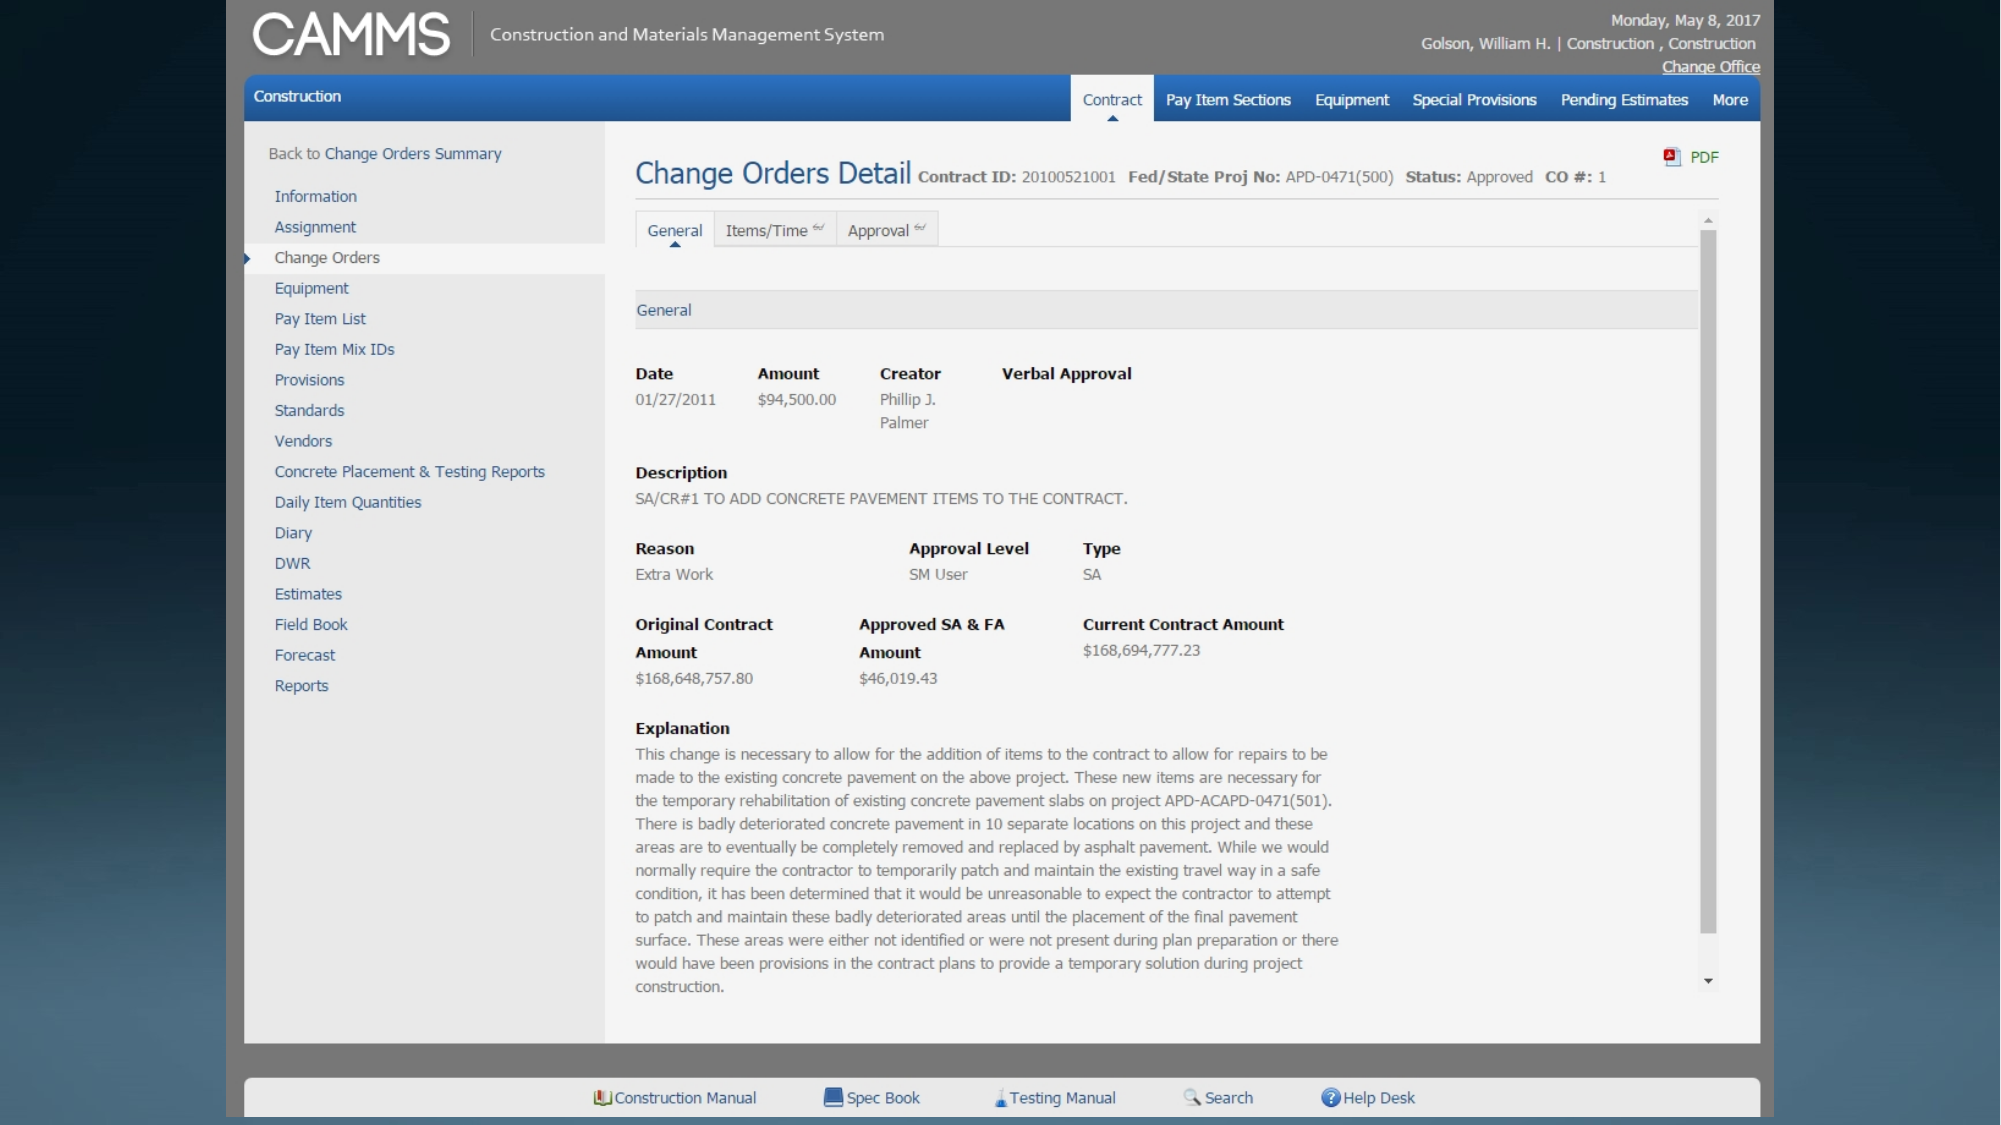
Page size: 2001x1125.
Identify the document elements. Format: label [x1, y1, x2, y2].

picture [0, 0, 2001, 1125]
list [226, 0, 1774, 1117]
